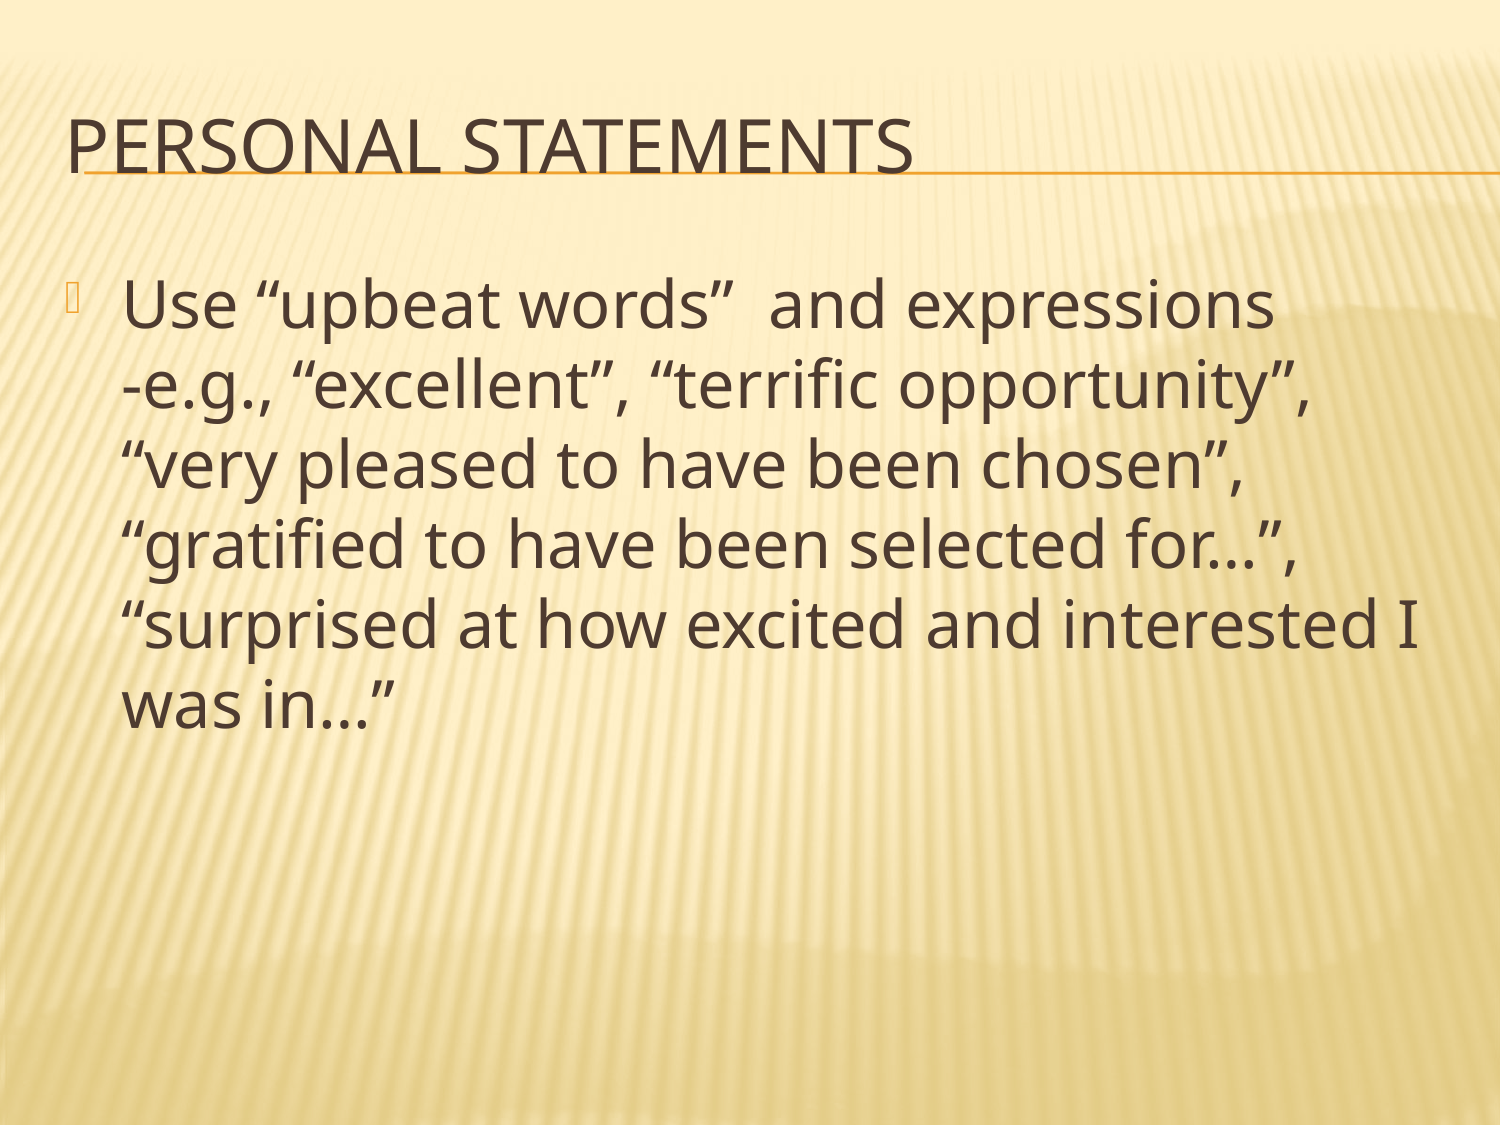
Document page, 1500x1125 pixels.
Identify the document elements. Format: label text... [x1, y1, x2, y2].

list Use “upbeat words” and expressions -e.g., “excellent”, “terrific opportunity”, “very pleased to have been chosen”, “gratified to have been selected for…”, “surprised at how excited and interested I was in…” [50, 254, 1475, 998]
title Personal Statements [50, 75, 1475, 213]
